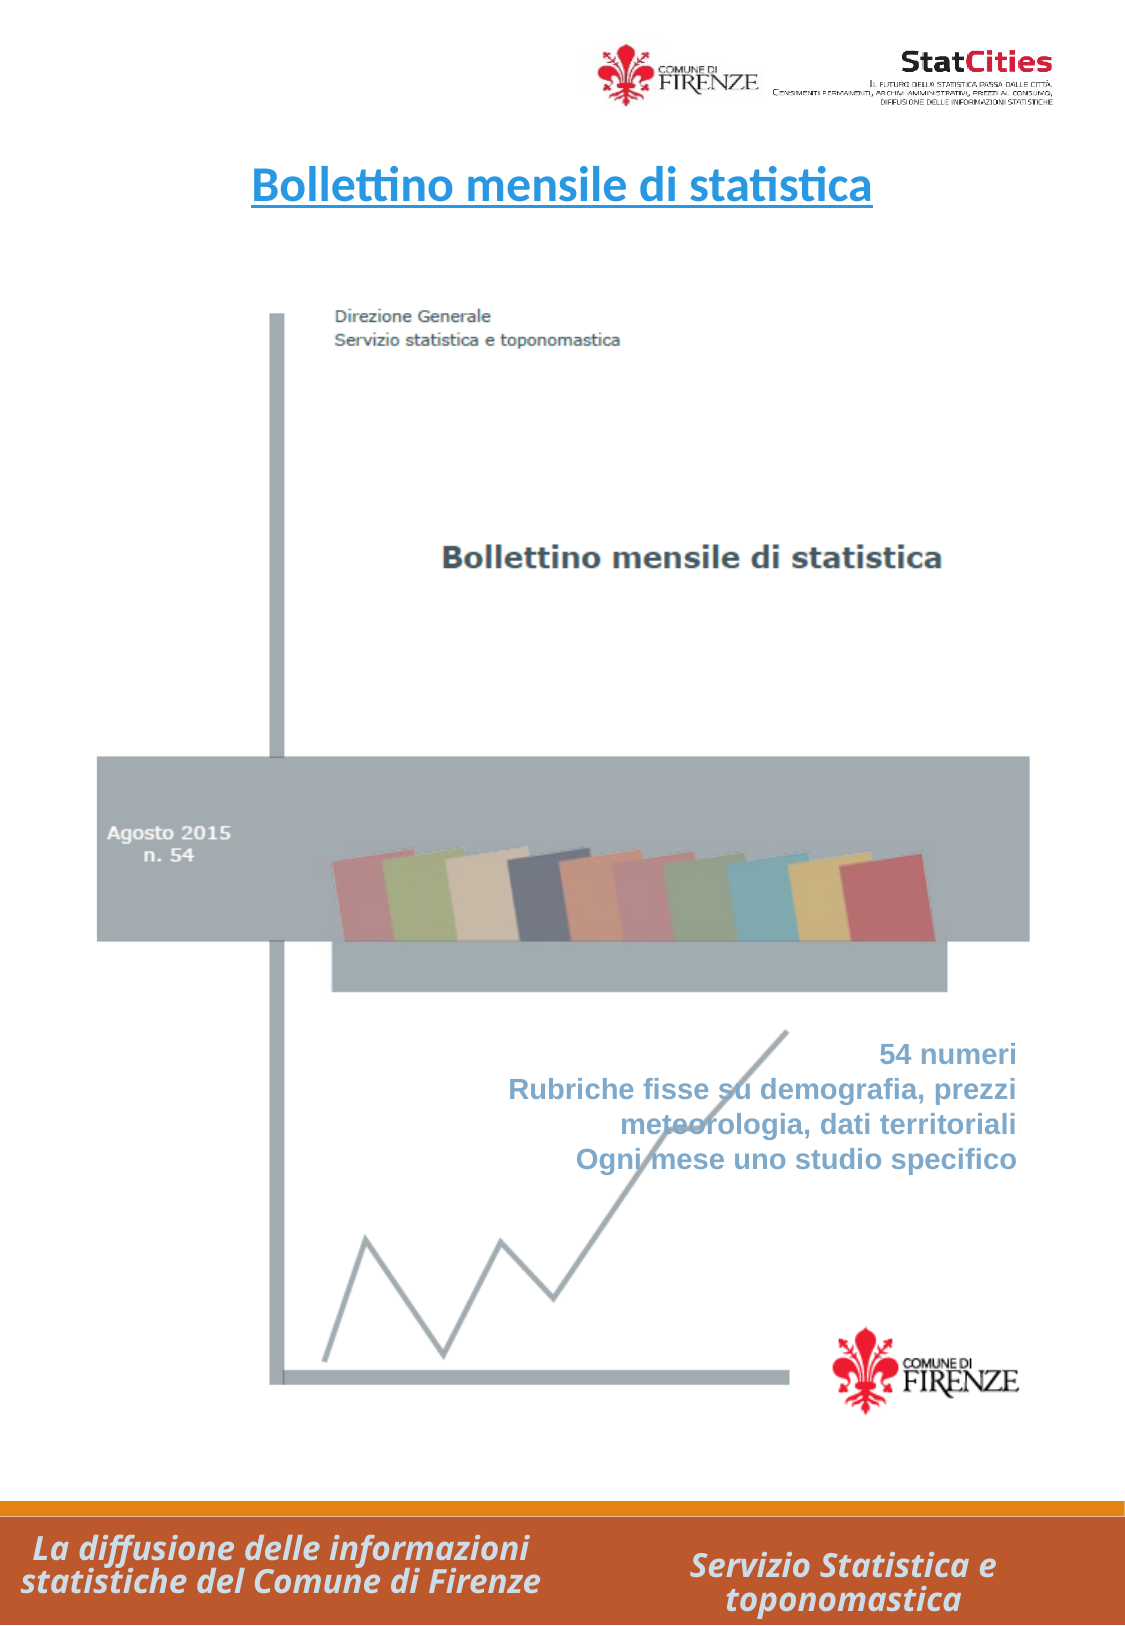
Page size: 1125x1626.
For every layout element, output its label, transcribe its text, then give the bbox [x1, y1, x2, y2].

text_box Servizio Statistica e toponomastica [562, 1542, 1125, 1625]
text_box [19, 219, 1031, 1592]
text_box Bollettino mensile di statistica [174, 144, 950, 217]
text_box La diffusione delle informazioni statistiche del Comune di Firenze [0, 1525, 562, 1609]
picture [582, 38, 1057, 110]
